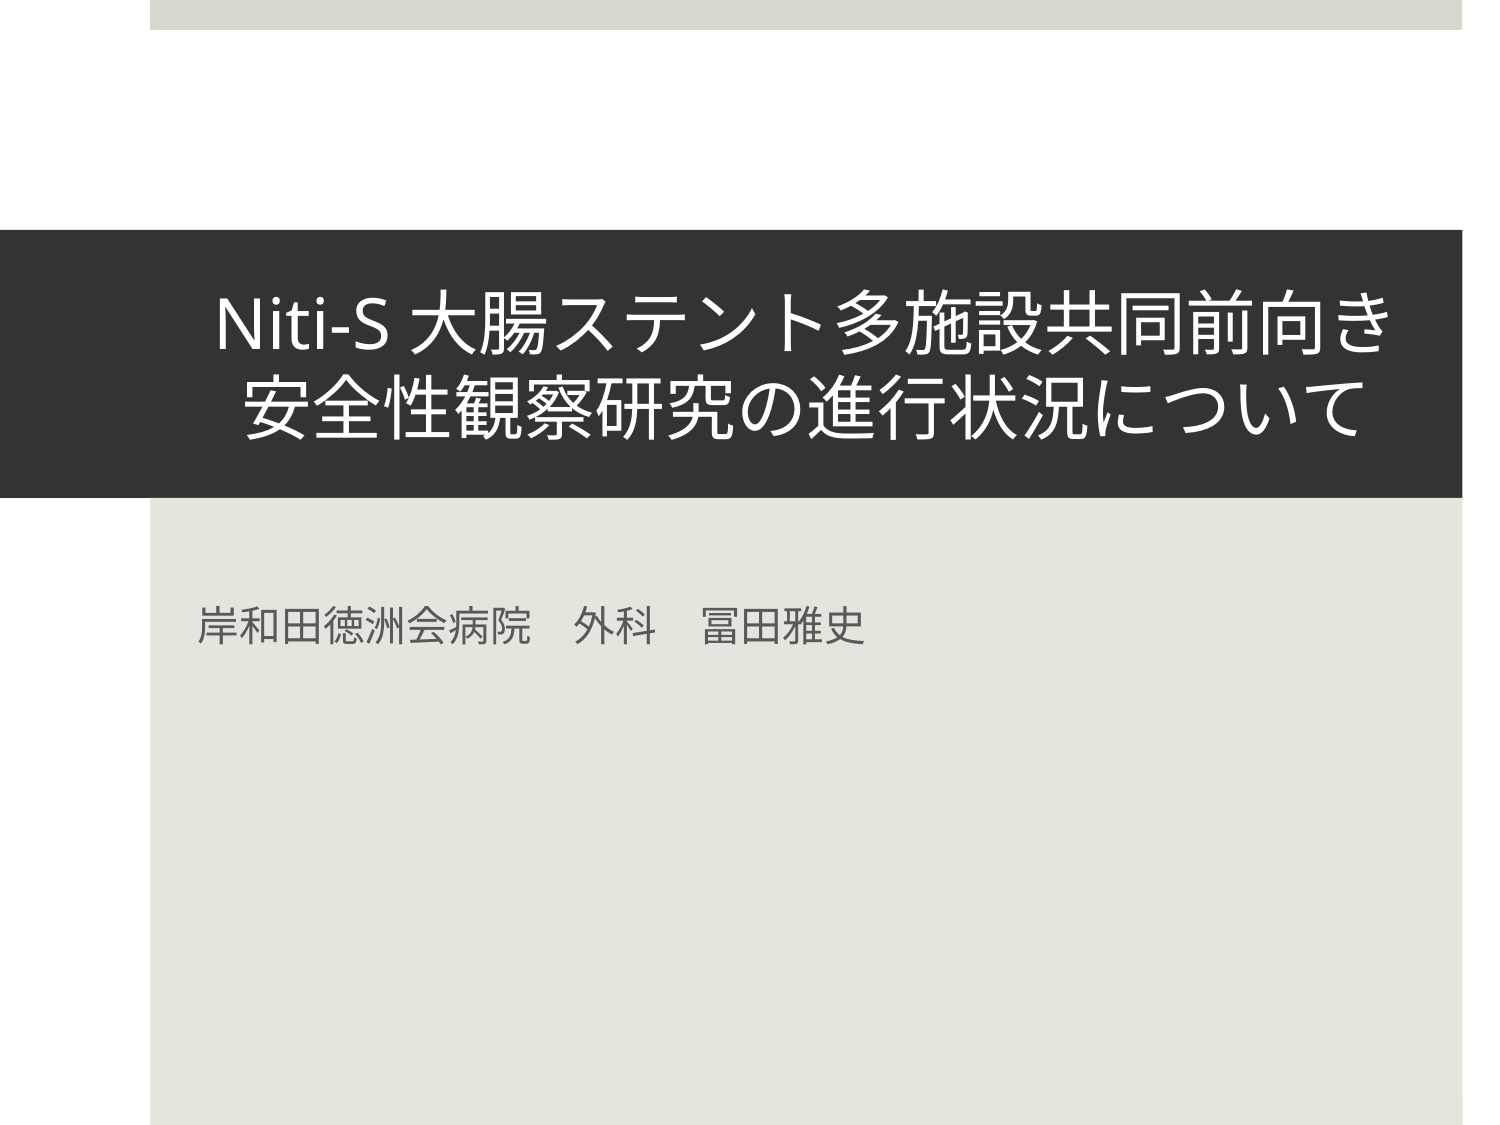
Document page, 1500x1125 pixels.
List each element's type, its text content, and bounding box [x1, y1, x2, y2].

subtitle 岸和田徳洲会病院 外科 冨田雅史 [150, 497, 1463, 1125]
title Niti-S大腸ステント多施設共同前向き安全性観察研究の進行状況について [0, 229, 1463, 498]
